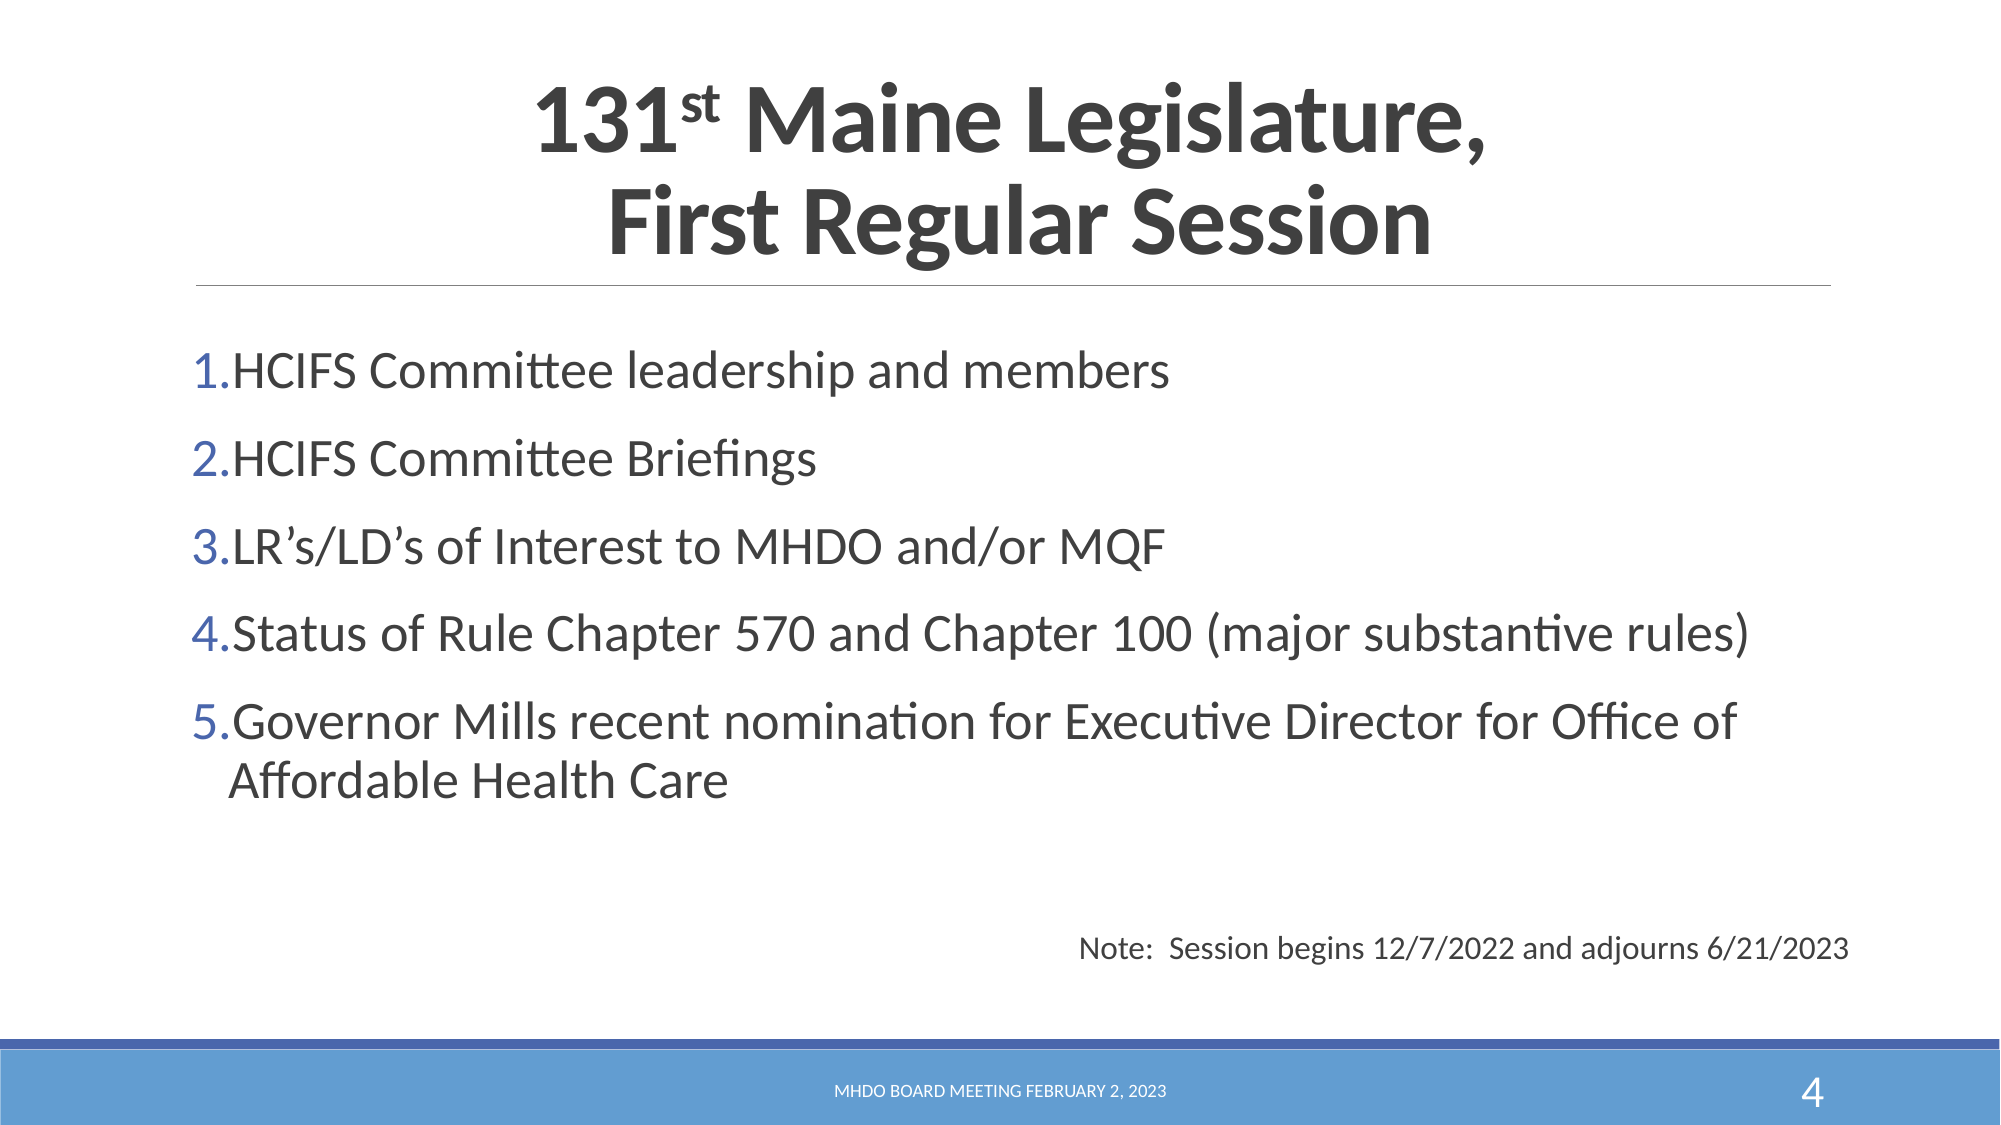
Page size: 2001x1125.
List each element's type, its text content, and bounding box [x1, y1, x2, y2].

slide_number 4 [1624, 1059, 1840, 1120]
title 131st Maine Legislature, First Regular Session [190, 93, 1851, 283]
list HCIFS Committee leadership and members HCIFS Committee Briefings LR’s/LD’s of Interest to MHDO and/or MQF Status of Rule Chapter 570 and Chapter 100 (major substantive rules) Governor Mills recent nomination for Executive Director for Office of Affordable Health Care Note: Session begins 12/7/2022 and adjourns 6/21/2023 [190, 334, 1851, 1032]
footer MHDO Board Meeting February 2, 2023 [604, 1059, 1396, 1120]
